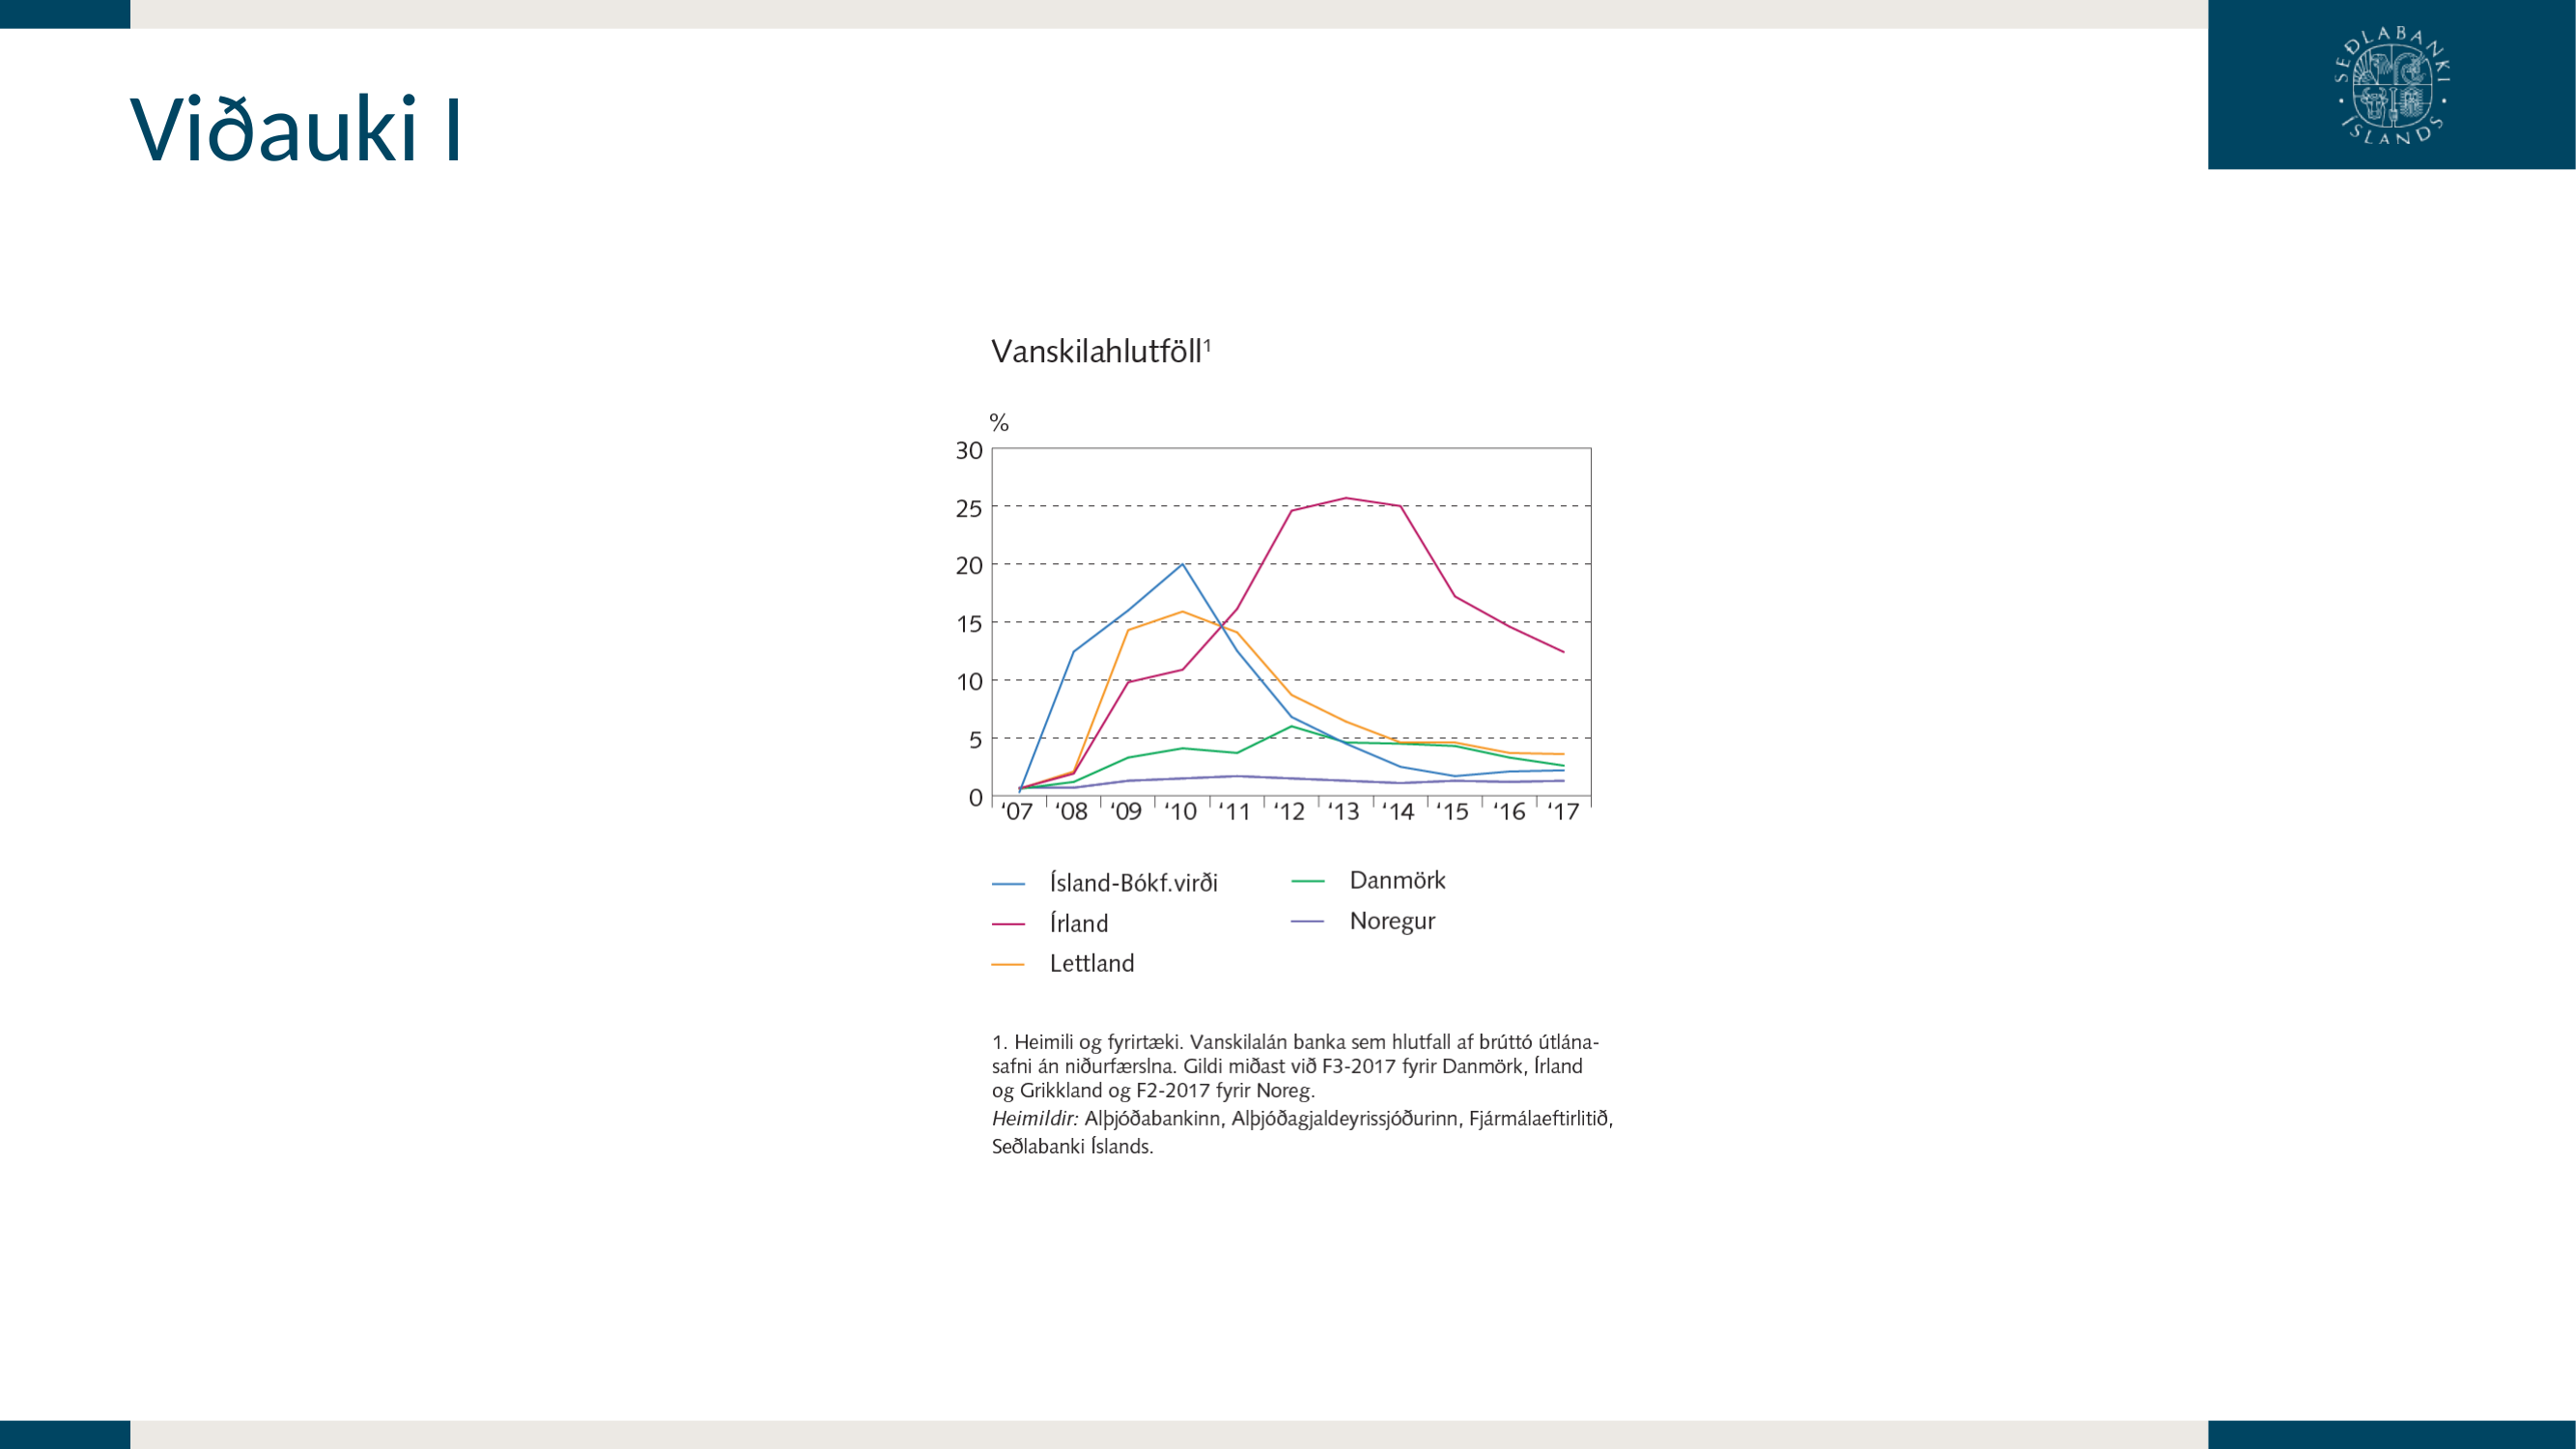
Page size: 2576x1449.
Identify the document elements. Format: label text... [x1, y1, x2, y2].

picture [955, 290, 1621, 1159]
title Viðauki I [129, 86, 2178, 290]
